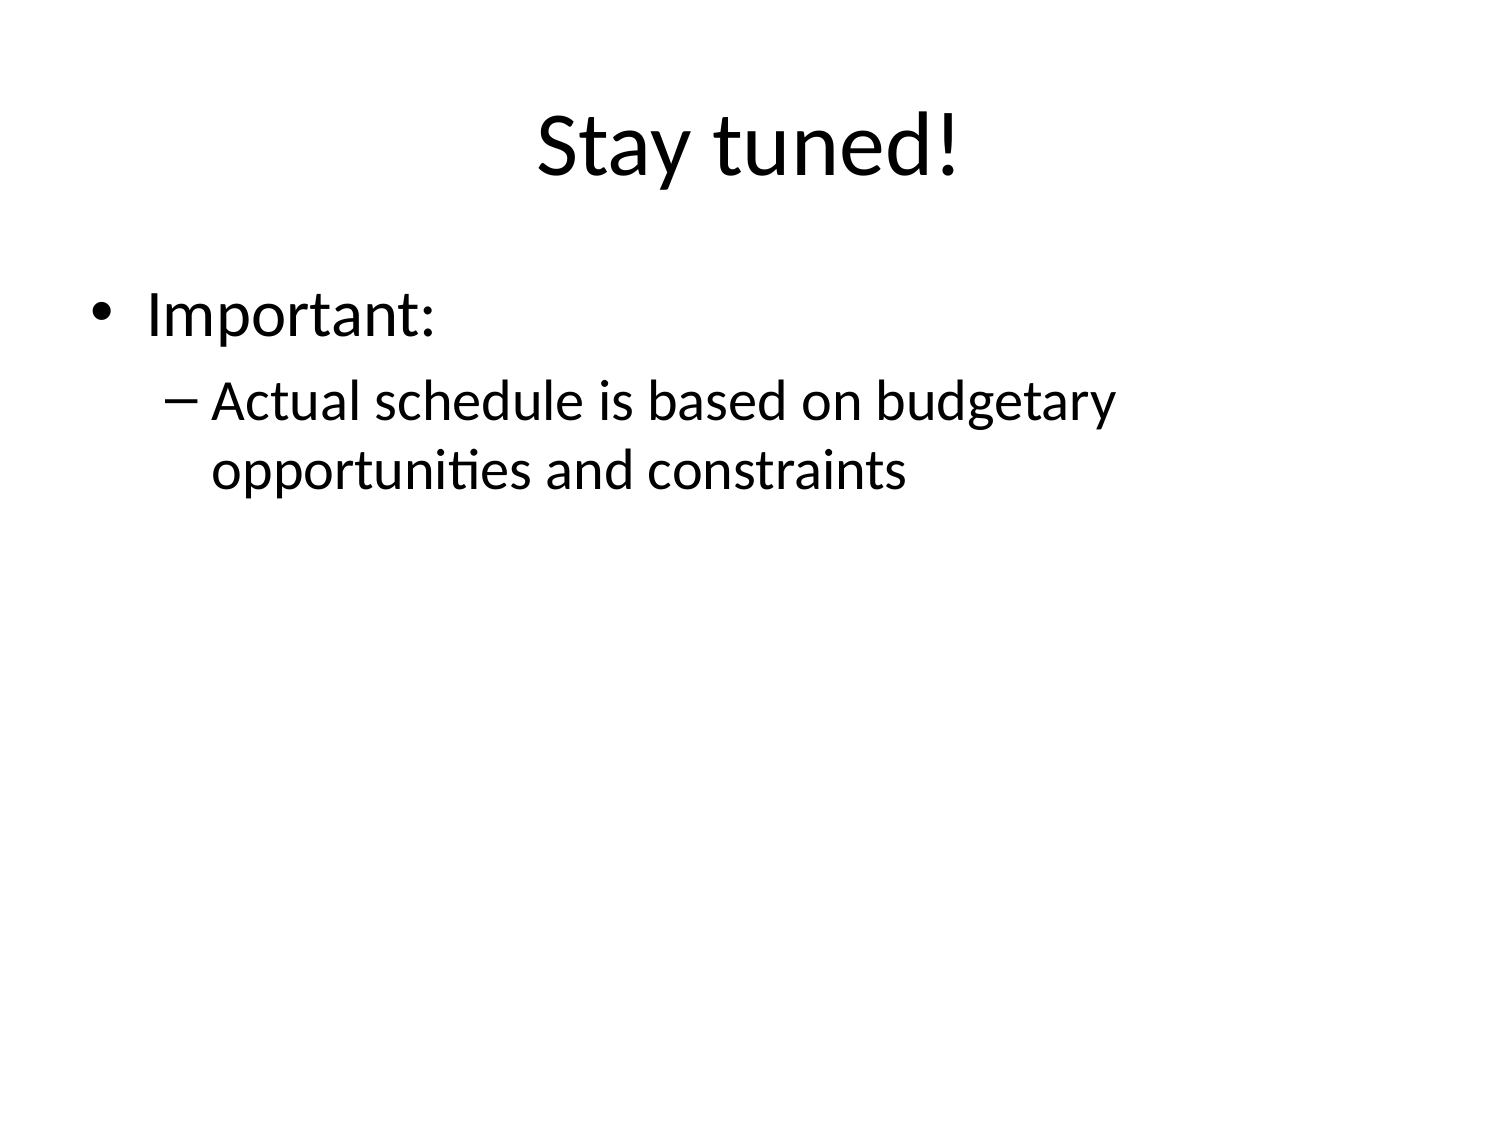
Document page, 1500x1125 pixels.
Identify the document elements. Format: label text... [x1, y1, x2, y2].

list Important: Actual schedule is based on budgetary opportunities and constraints [75, 262, 1425, 1005]
title Stay tuned! [75, 45, 1425, 233]
